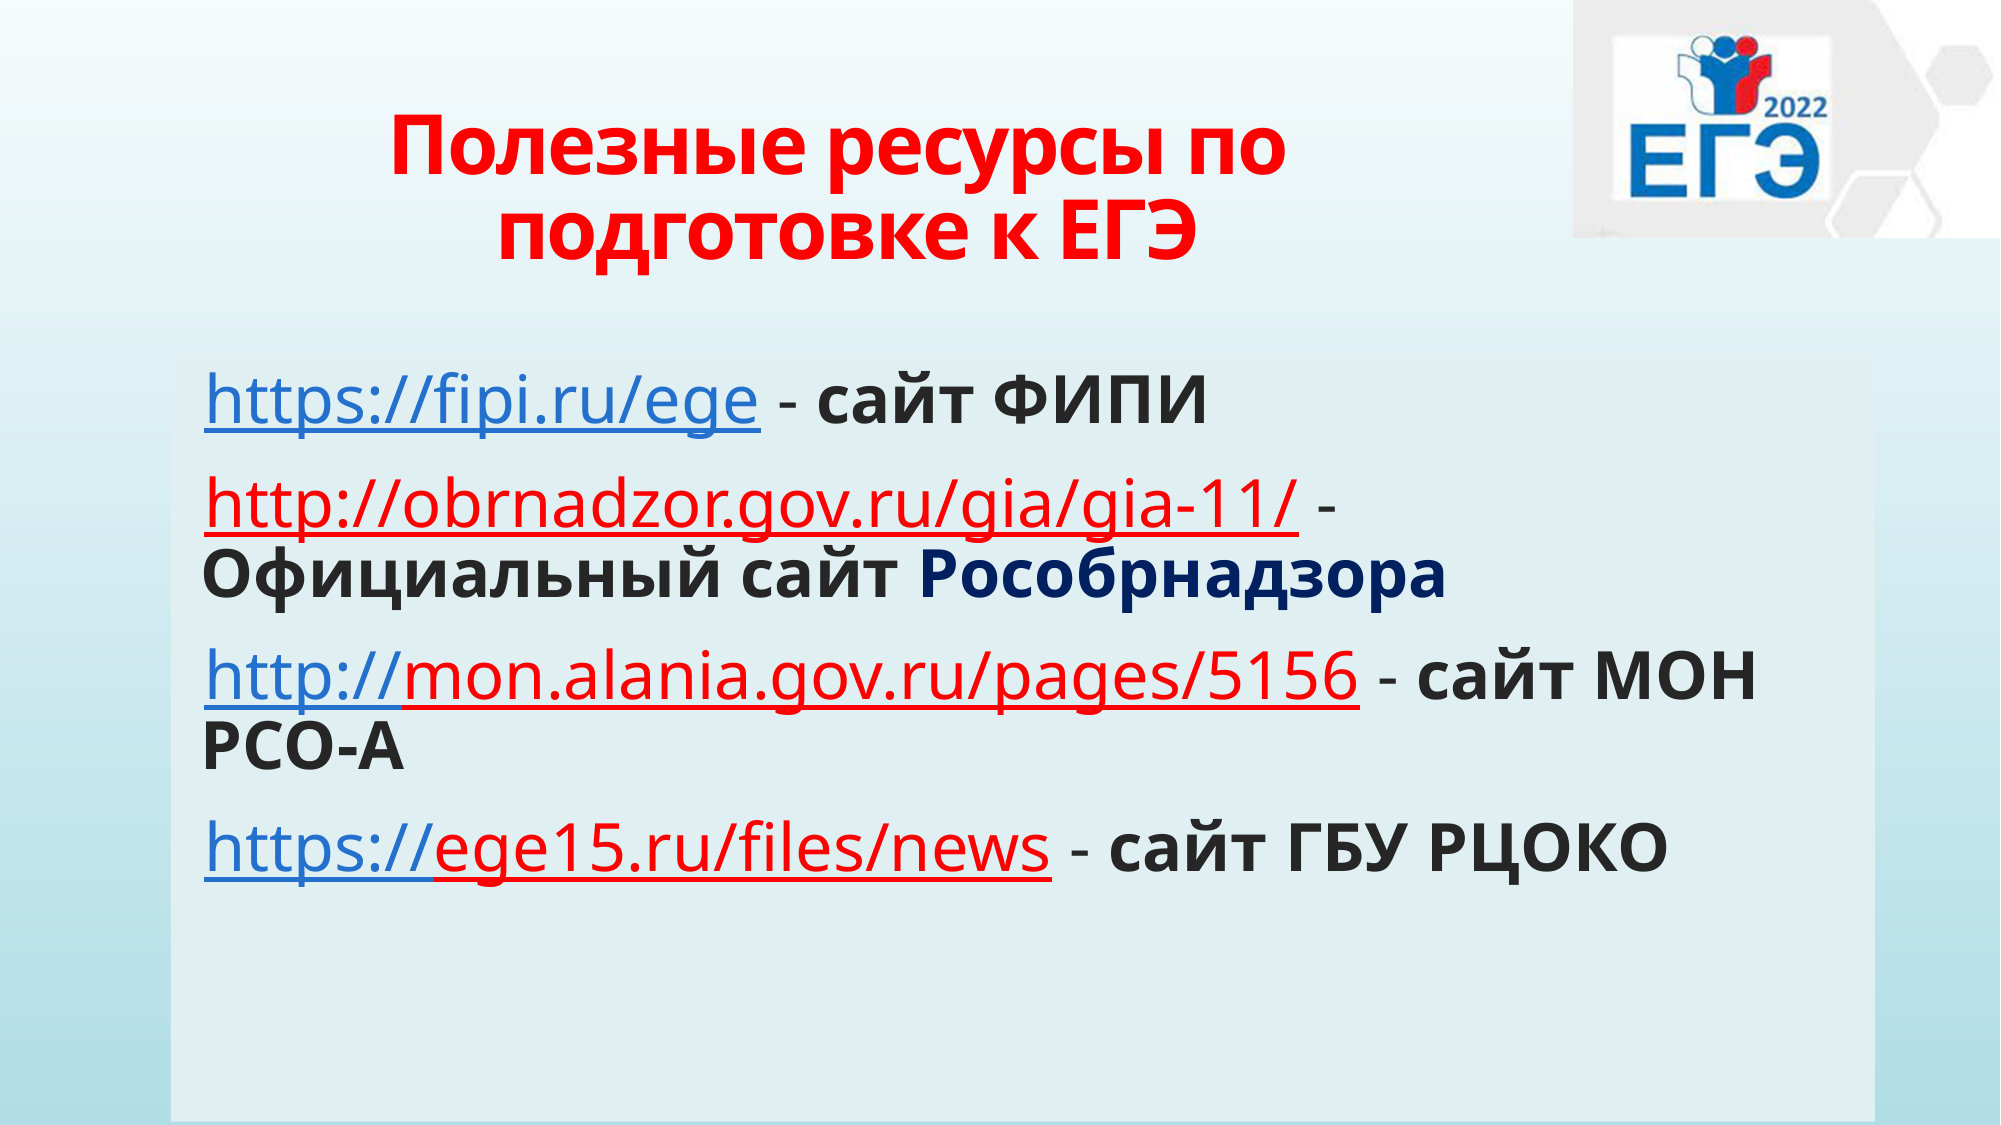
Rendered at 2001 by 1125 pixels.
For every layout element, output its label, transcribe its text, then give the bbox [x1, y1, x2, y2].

picture [1573, 0, 2000, 239]
title Полезные ресурсы по подготовке к ЕГЭ [0, 98, 1732, 286]
list https://fipi.ru/ege - сайт ФИПИ http://obrnadzor.gov.ru/gia/gia-11/ - Официальный сайт Рособрнадзора http://mon.alania.gov.ru/pages/5156 - сайт МОН РСО-А https://ege15.ru/files/news - сайт ГБУ РЦОКО [170, 353, 1875, 1122]
